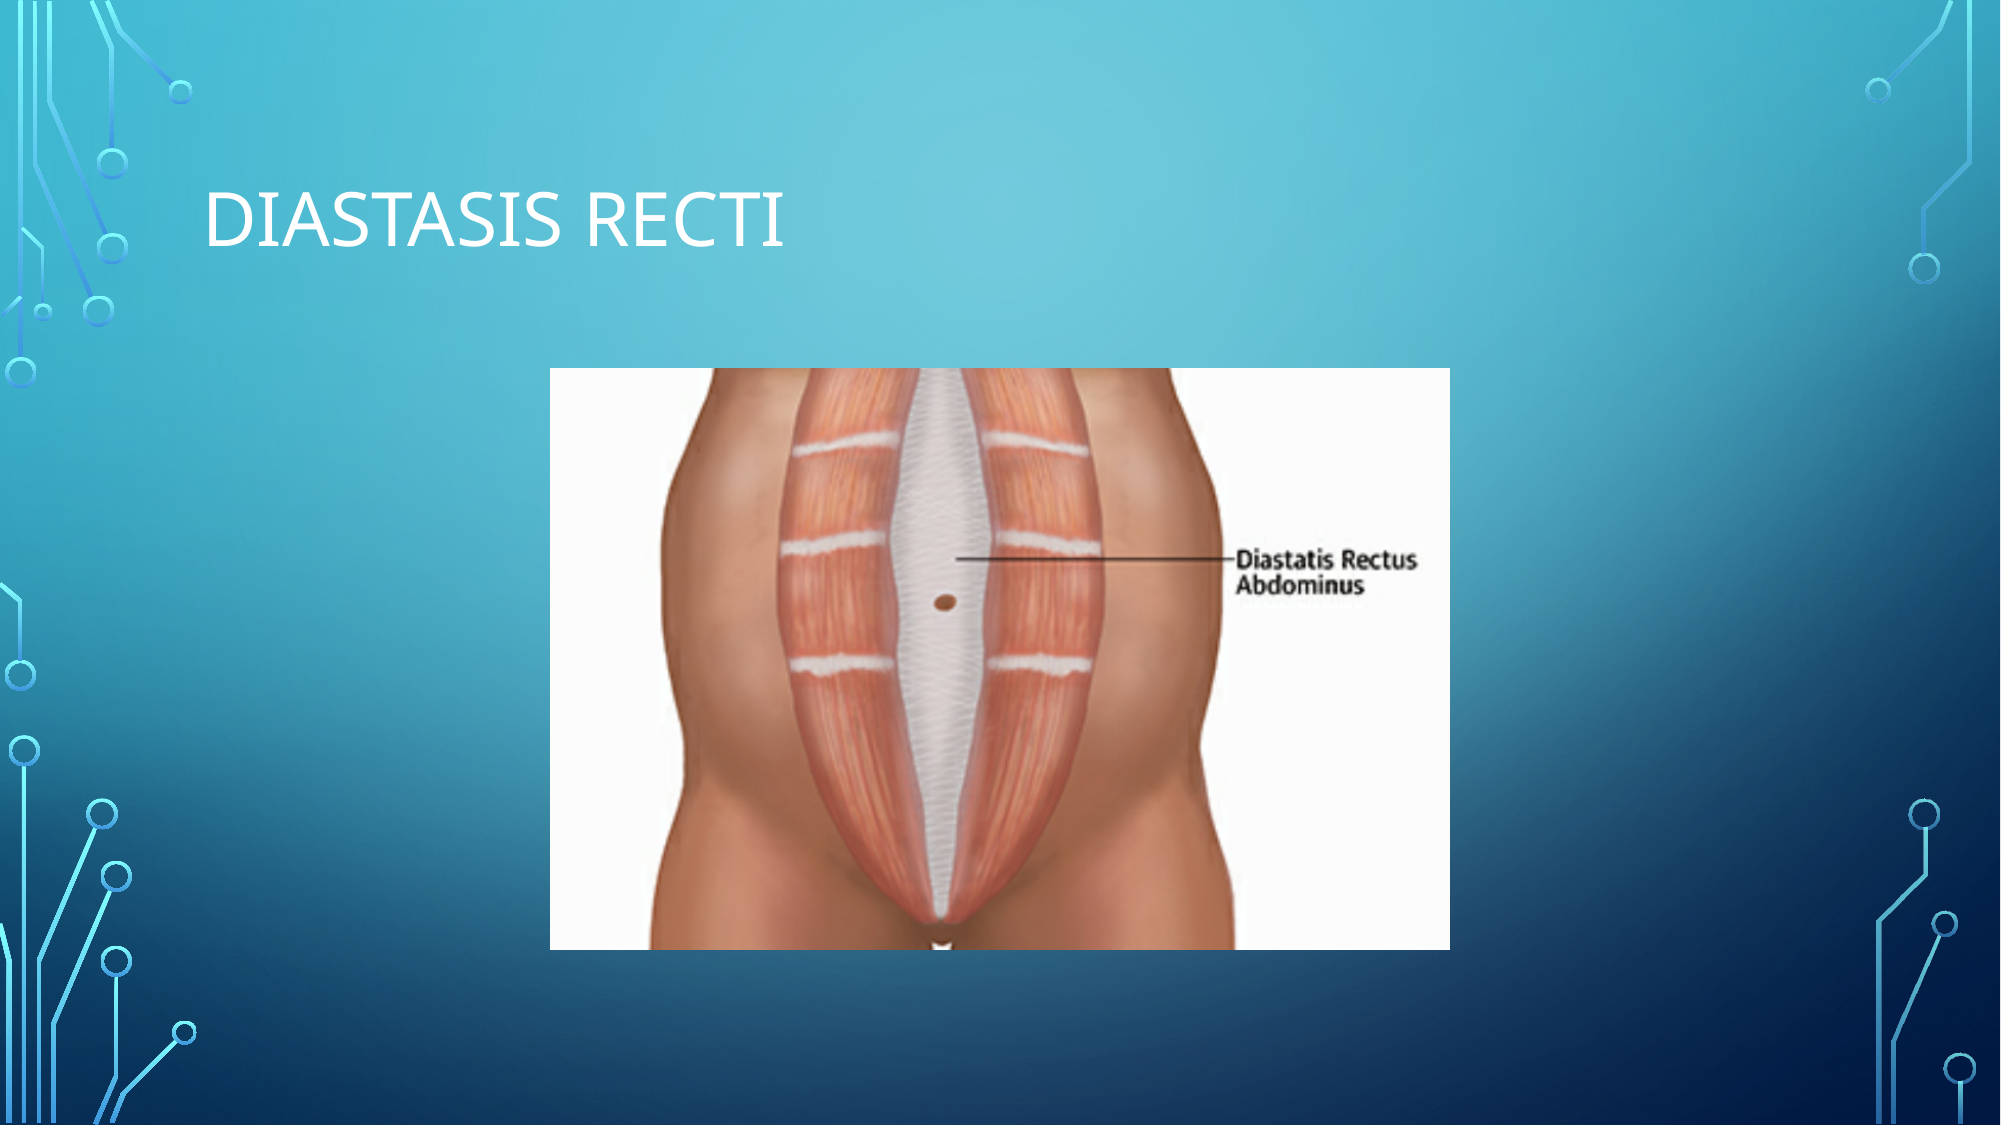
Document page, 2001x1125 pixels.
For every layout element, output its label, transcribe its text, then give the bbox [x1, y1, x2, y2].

title Diastasis recti [187, 101, 1813, 344]
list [550, 368, 1450, 951]
